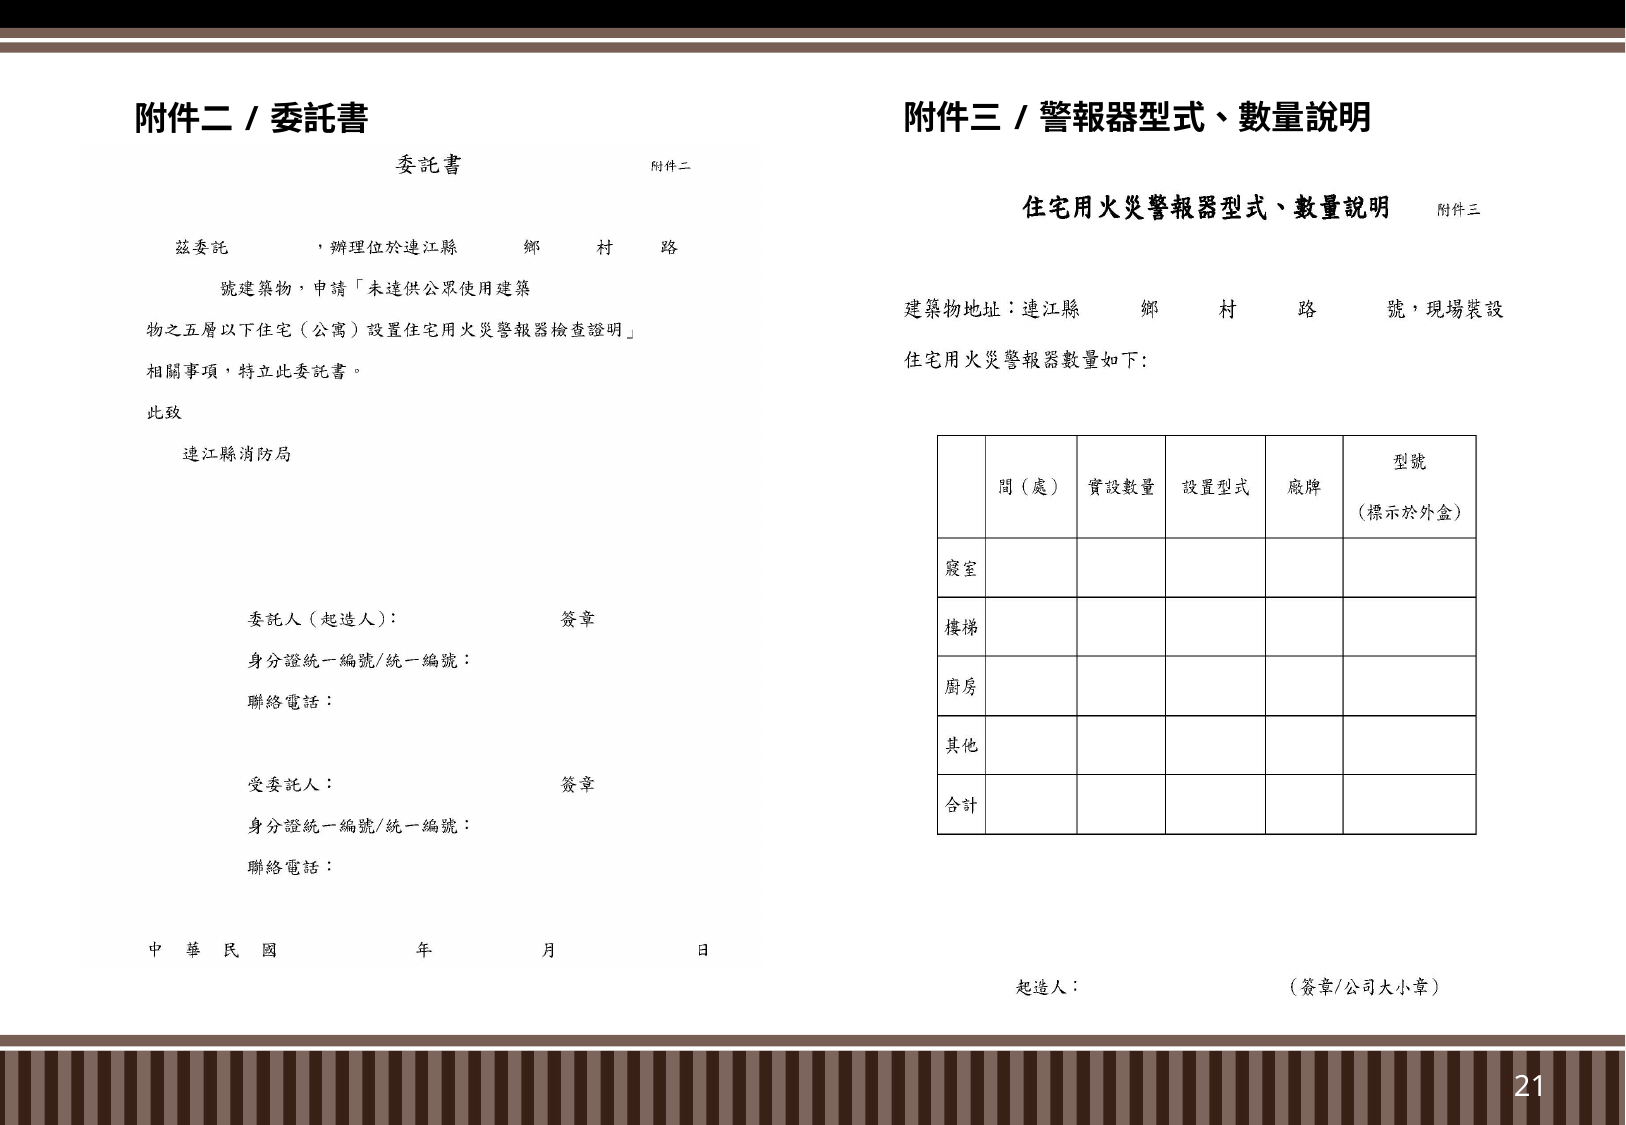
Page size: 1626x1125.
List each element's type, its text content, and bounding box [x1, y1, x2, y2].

text_box 附件二/委託書 [119, 94, 385, 145]
picture [80, 145, 764, 972]
picture [833, 184, 1566, 1032]
slide_number 21 [1414, 1061, 1563, 1114]
text_box 附件三/警報器型式、數量說明 [888, 92, 1387, 144]
